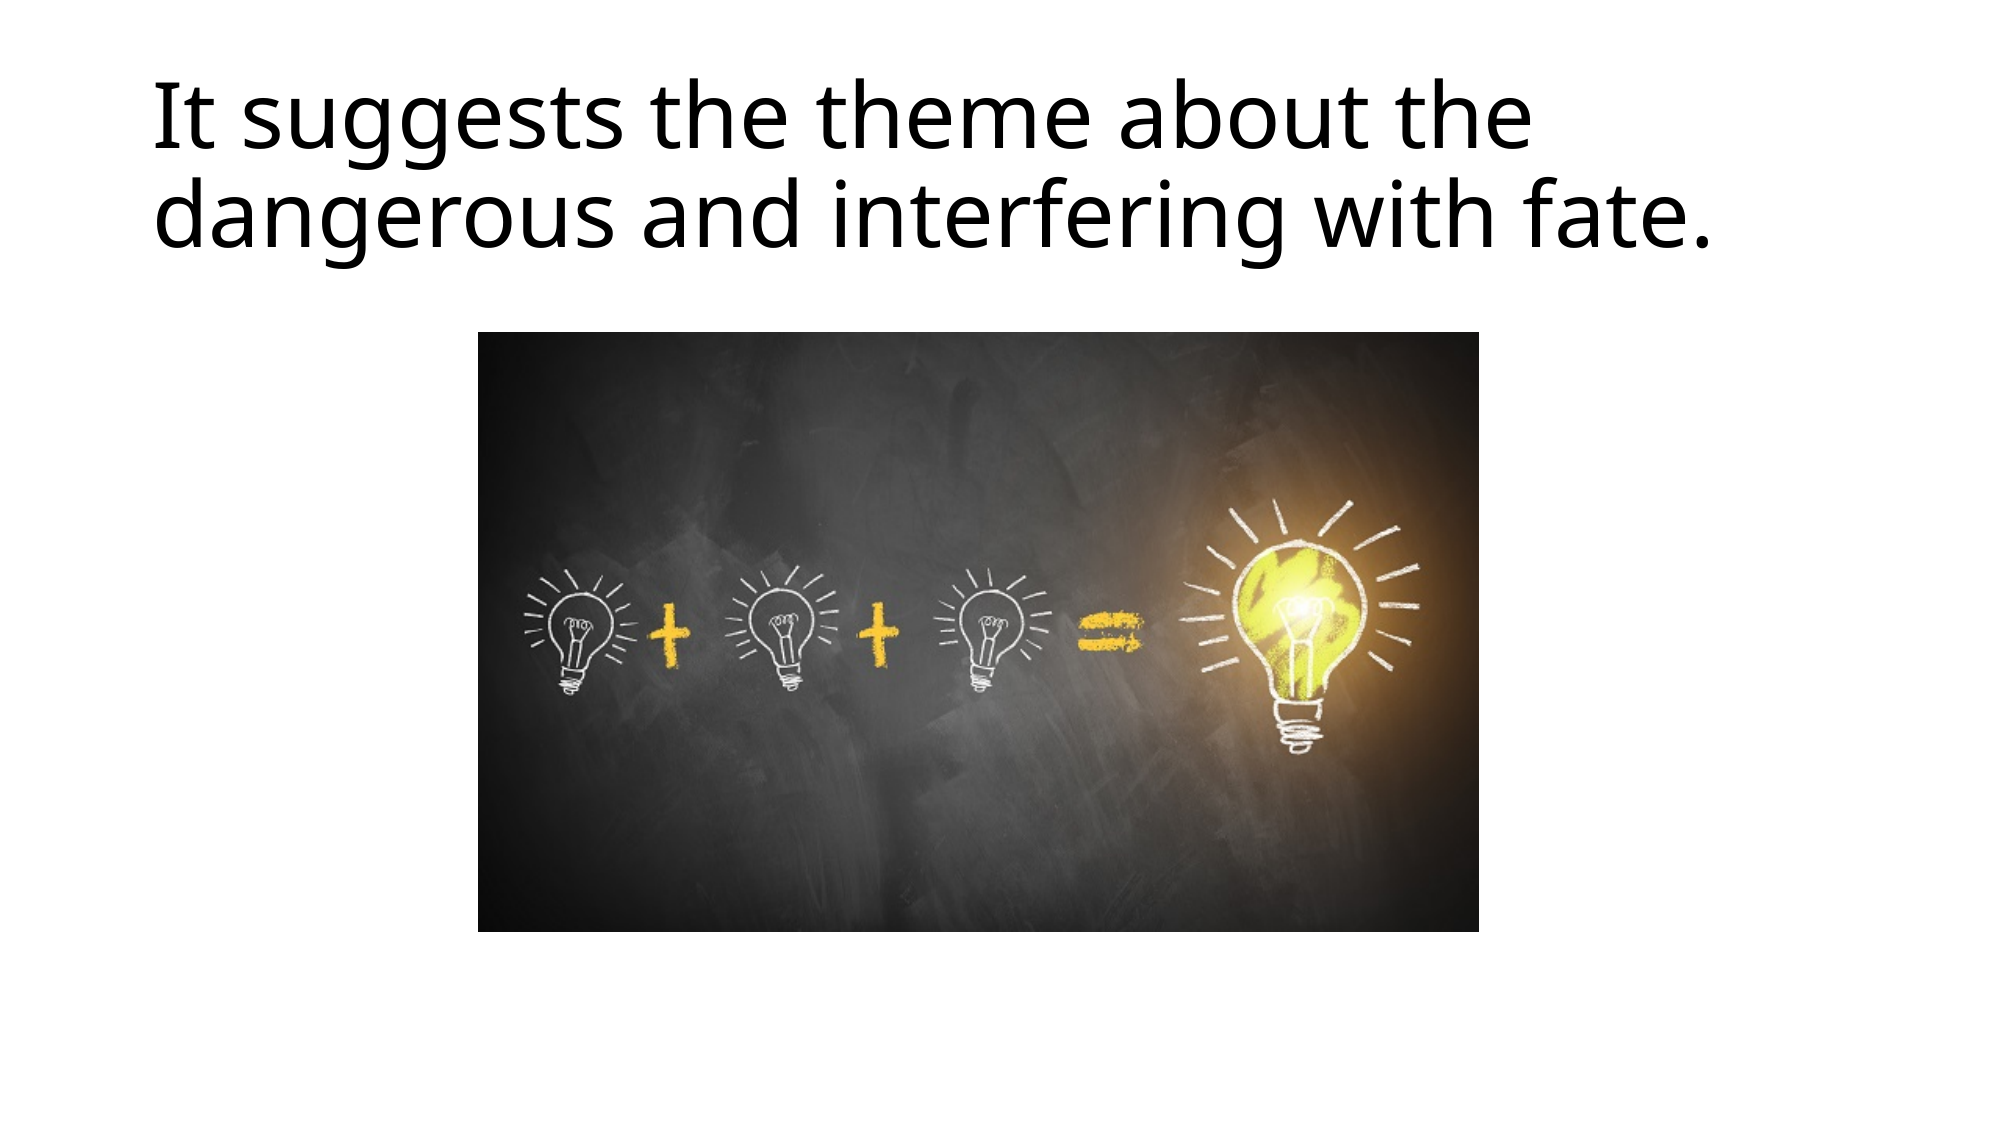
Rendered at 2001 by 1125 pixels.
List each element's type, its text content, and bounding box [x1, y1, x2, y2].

picture [478, 331, 1479, 932]
title It suggests the theme about the dangerous and interfering with fate. [137, 59, 1863, 278]
